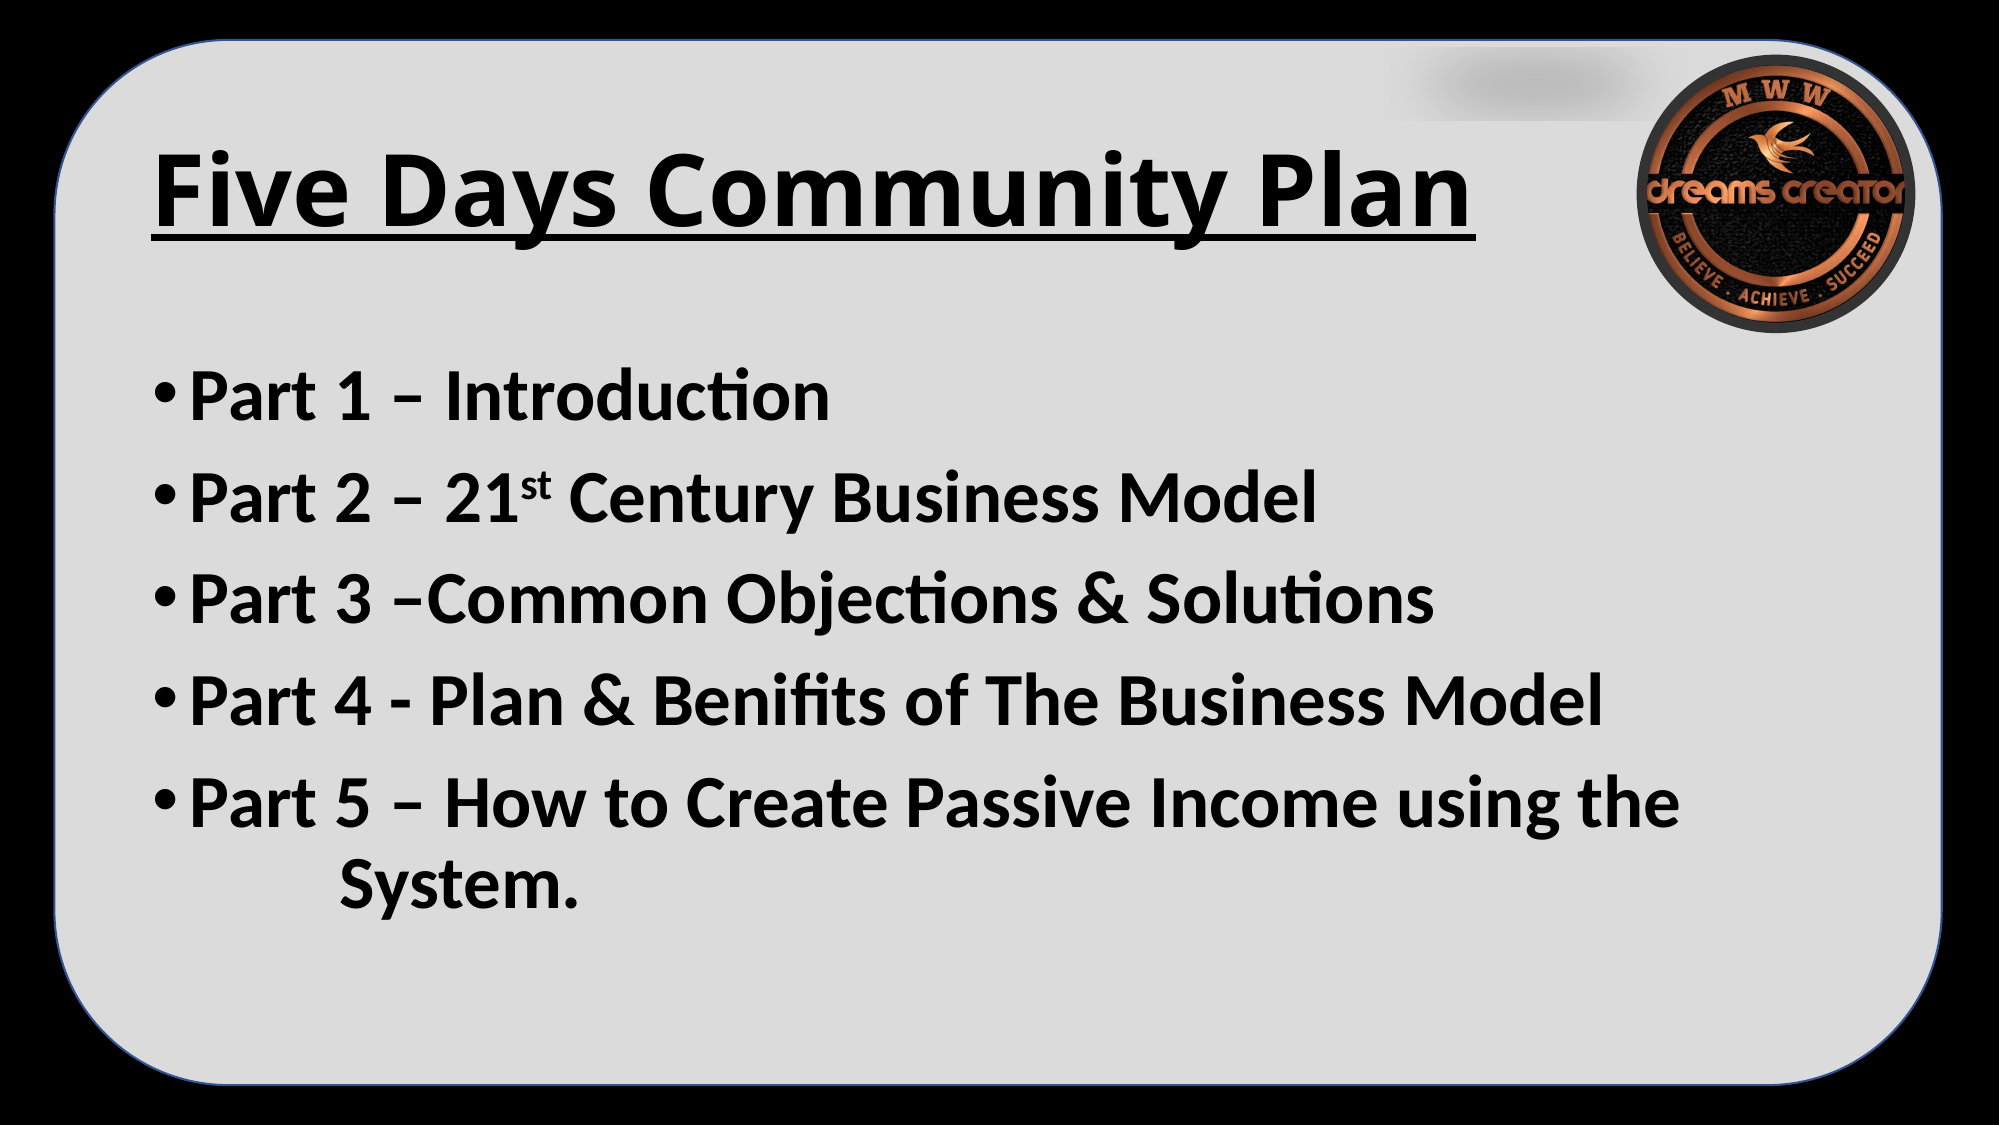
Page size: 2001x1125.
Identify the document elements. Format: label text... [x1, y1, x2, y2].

picture [1641, 59, 1911, 328]
text_box [53, 38, 1943, 1087]
title Five Days Community Plan [135, 85, 1641, 303]
text_box [0, 0, 1999, 1125]
list Part 1 – Introduction Part 2 – 21st Century Business Model Part 3 –Common Objections & Solutions Part 4 - Plan & Benifits of The Business Model Part 5 – How to Create Passive Income using the System. [137, 348, 1863, 1040]
